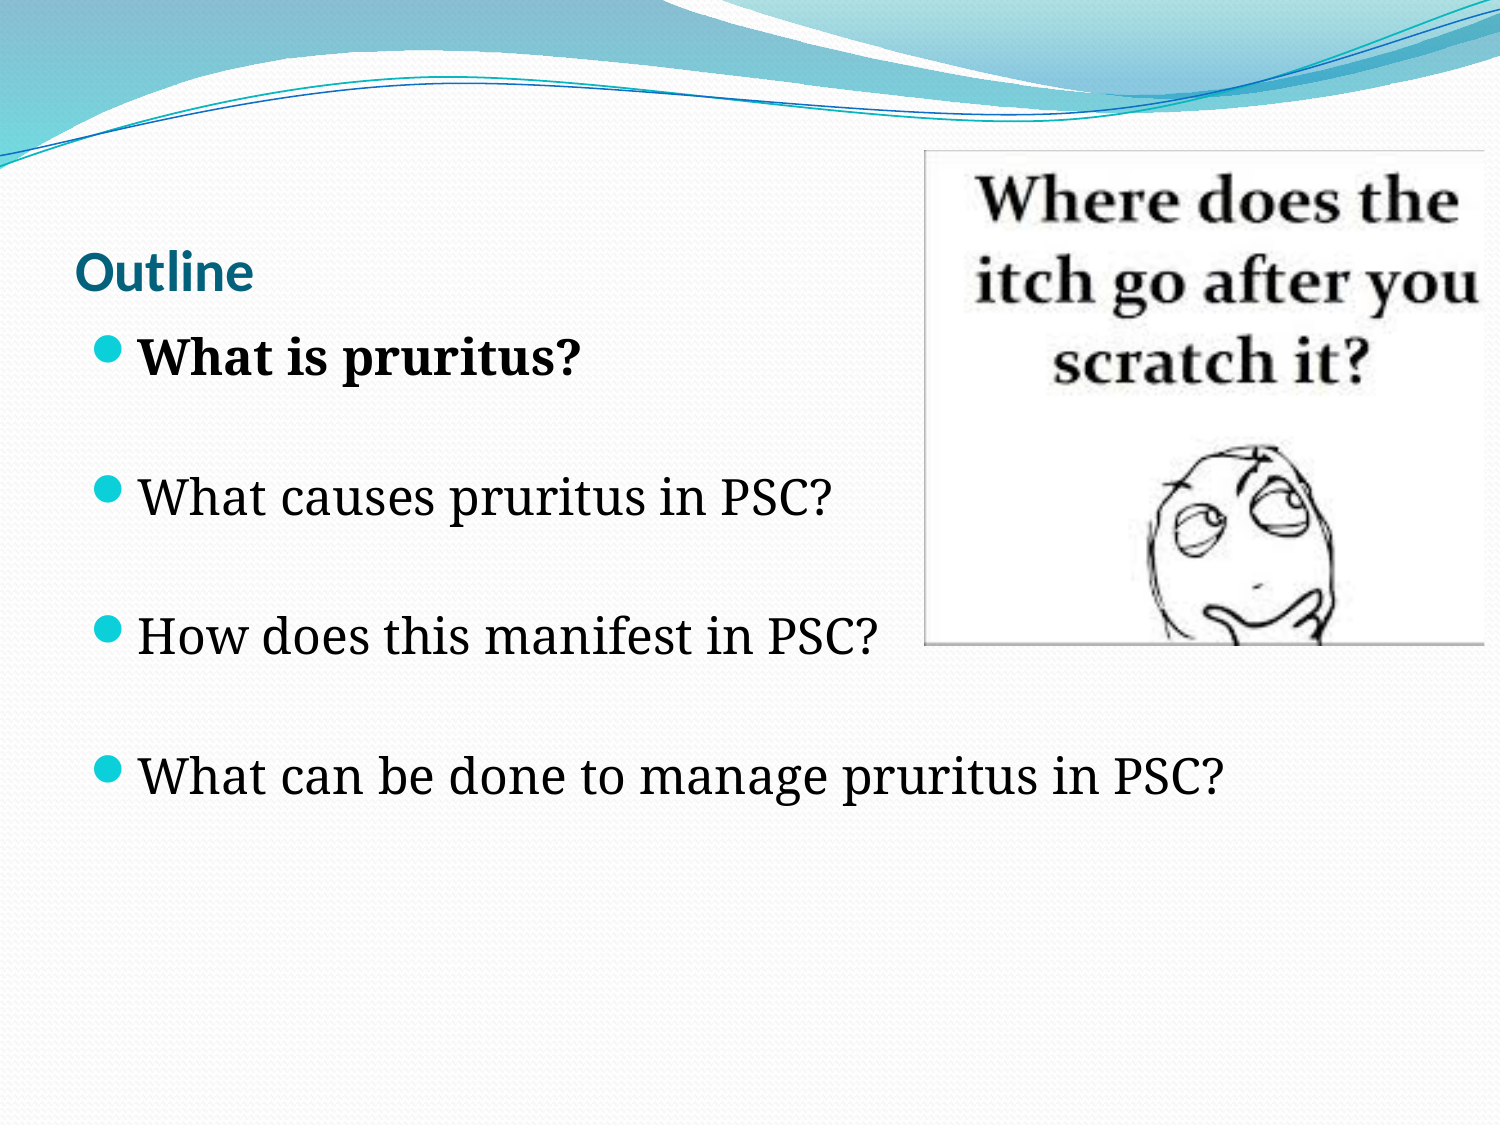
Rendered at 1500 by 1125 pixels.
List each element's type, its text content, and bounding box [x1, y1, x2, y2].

list What is pruritus? What causes pruritus in PSC? How does this manifest in PSC? What can be done to manage pruritus in PSC? [75, 317, 1425, 1038]
title Outline [75, 115, 1425, 304]
picture [644, 149, 1485, 646]
table_cell 10–15 mg iv (bolus), 1 mg/kg/h (infusion) [637, 317, 1425, 658]
table_cell Propofol [637, 150, 644, 304]
